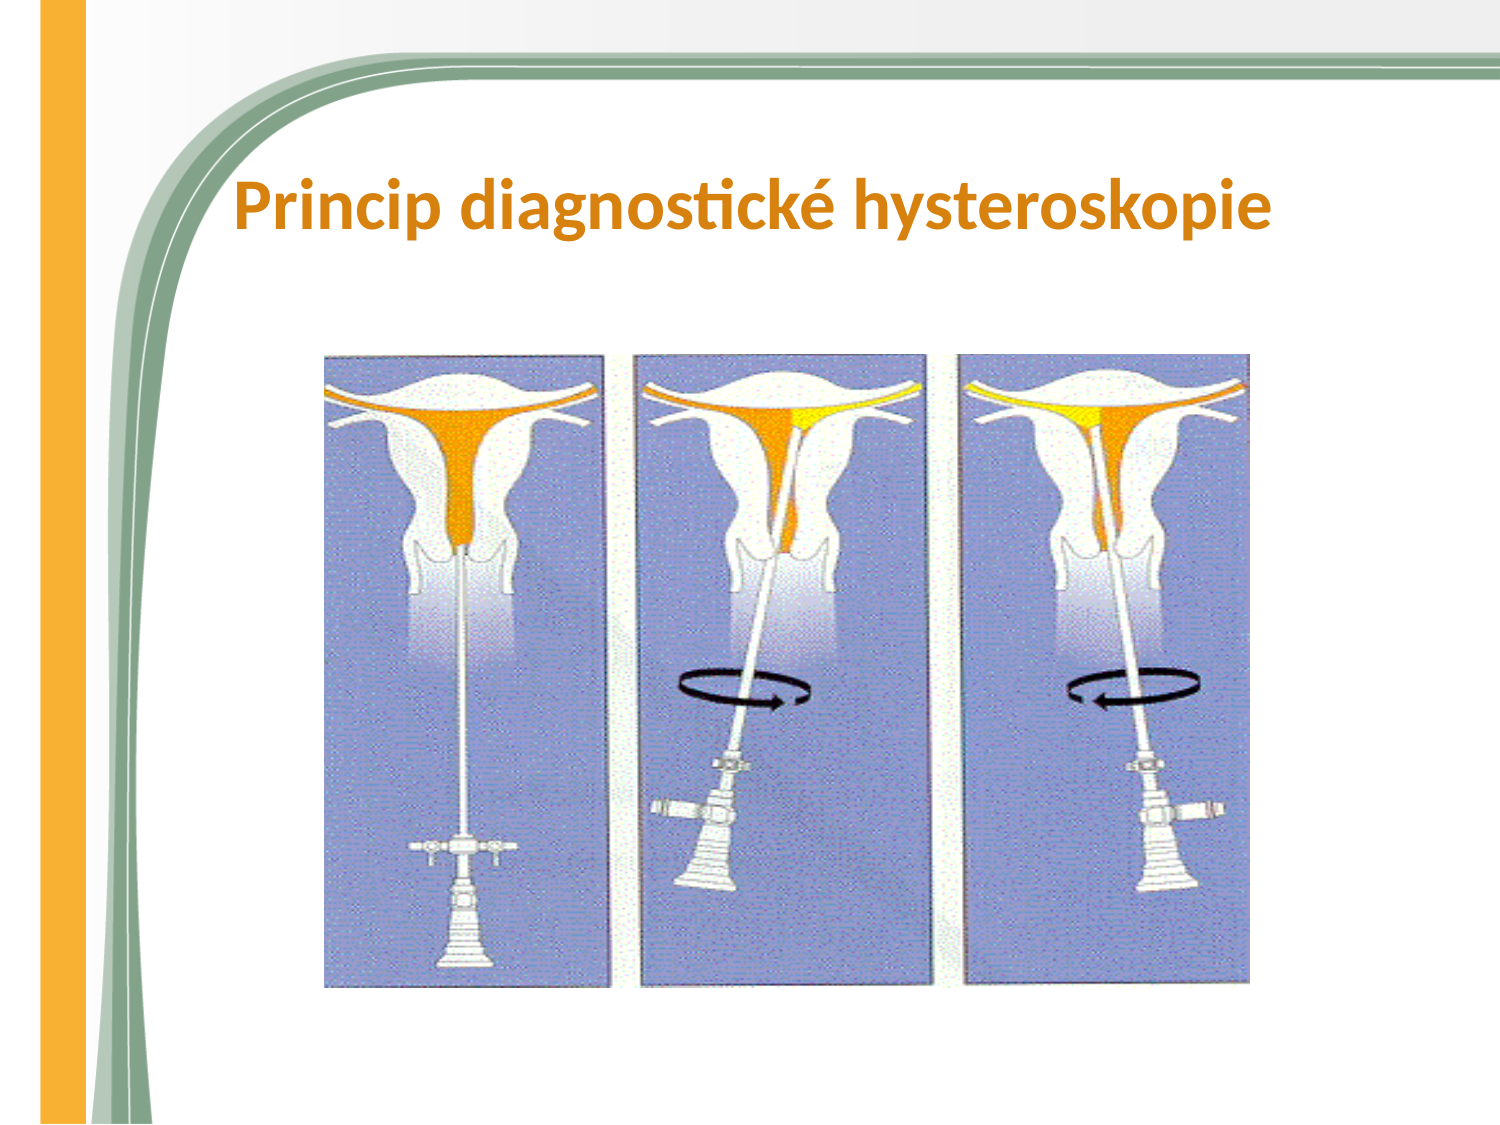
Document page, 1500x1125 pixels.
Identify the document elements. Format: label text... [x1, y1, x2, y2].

title Princip diagnostické hysteroskopie [218, 148, 1425, 252]
picture [0, 0, 1500, 1125]
